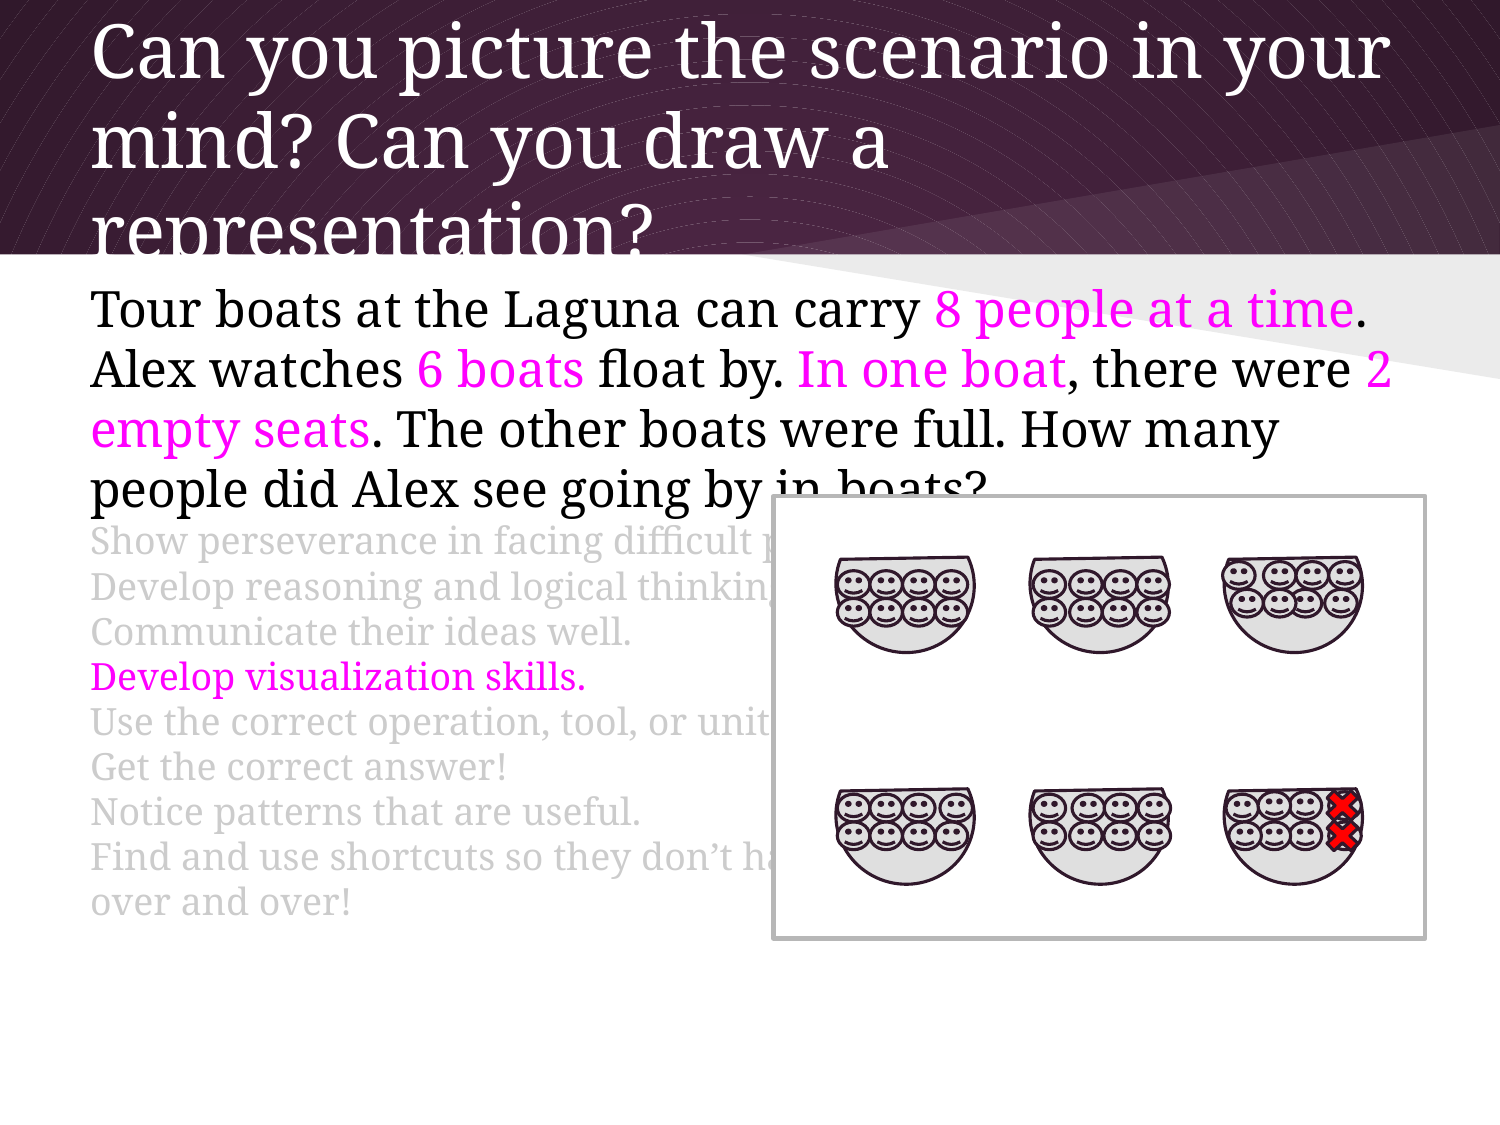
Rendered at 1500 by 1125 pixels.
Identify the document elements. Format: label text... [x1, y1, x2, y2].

title Can you picture the scenario in your mind? Can you draw a representation? [75, 45, 1425, 233]
list Tour boats at the Laguna can carry 8 people at a time. Alex watches 6 boats float by. In one boat, there were 2 empty seats. The other boats were full. How many people did Alex see going by in boats? Show perseverance in facing difficult problems. Develop reasoning and logical thinking. Communicate their ideas well. Develop visualization skills. Use the correct operation, tool, or unit to get an answer. Get the correct answer! Notice patterns that are useful. Find and use shortcuts so they don’t have to do the same tedious thing over and over! [75, 262, 1425, 1078]
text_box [773, 495, 1426, 939]
